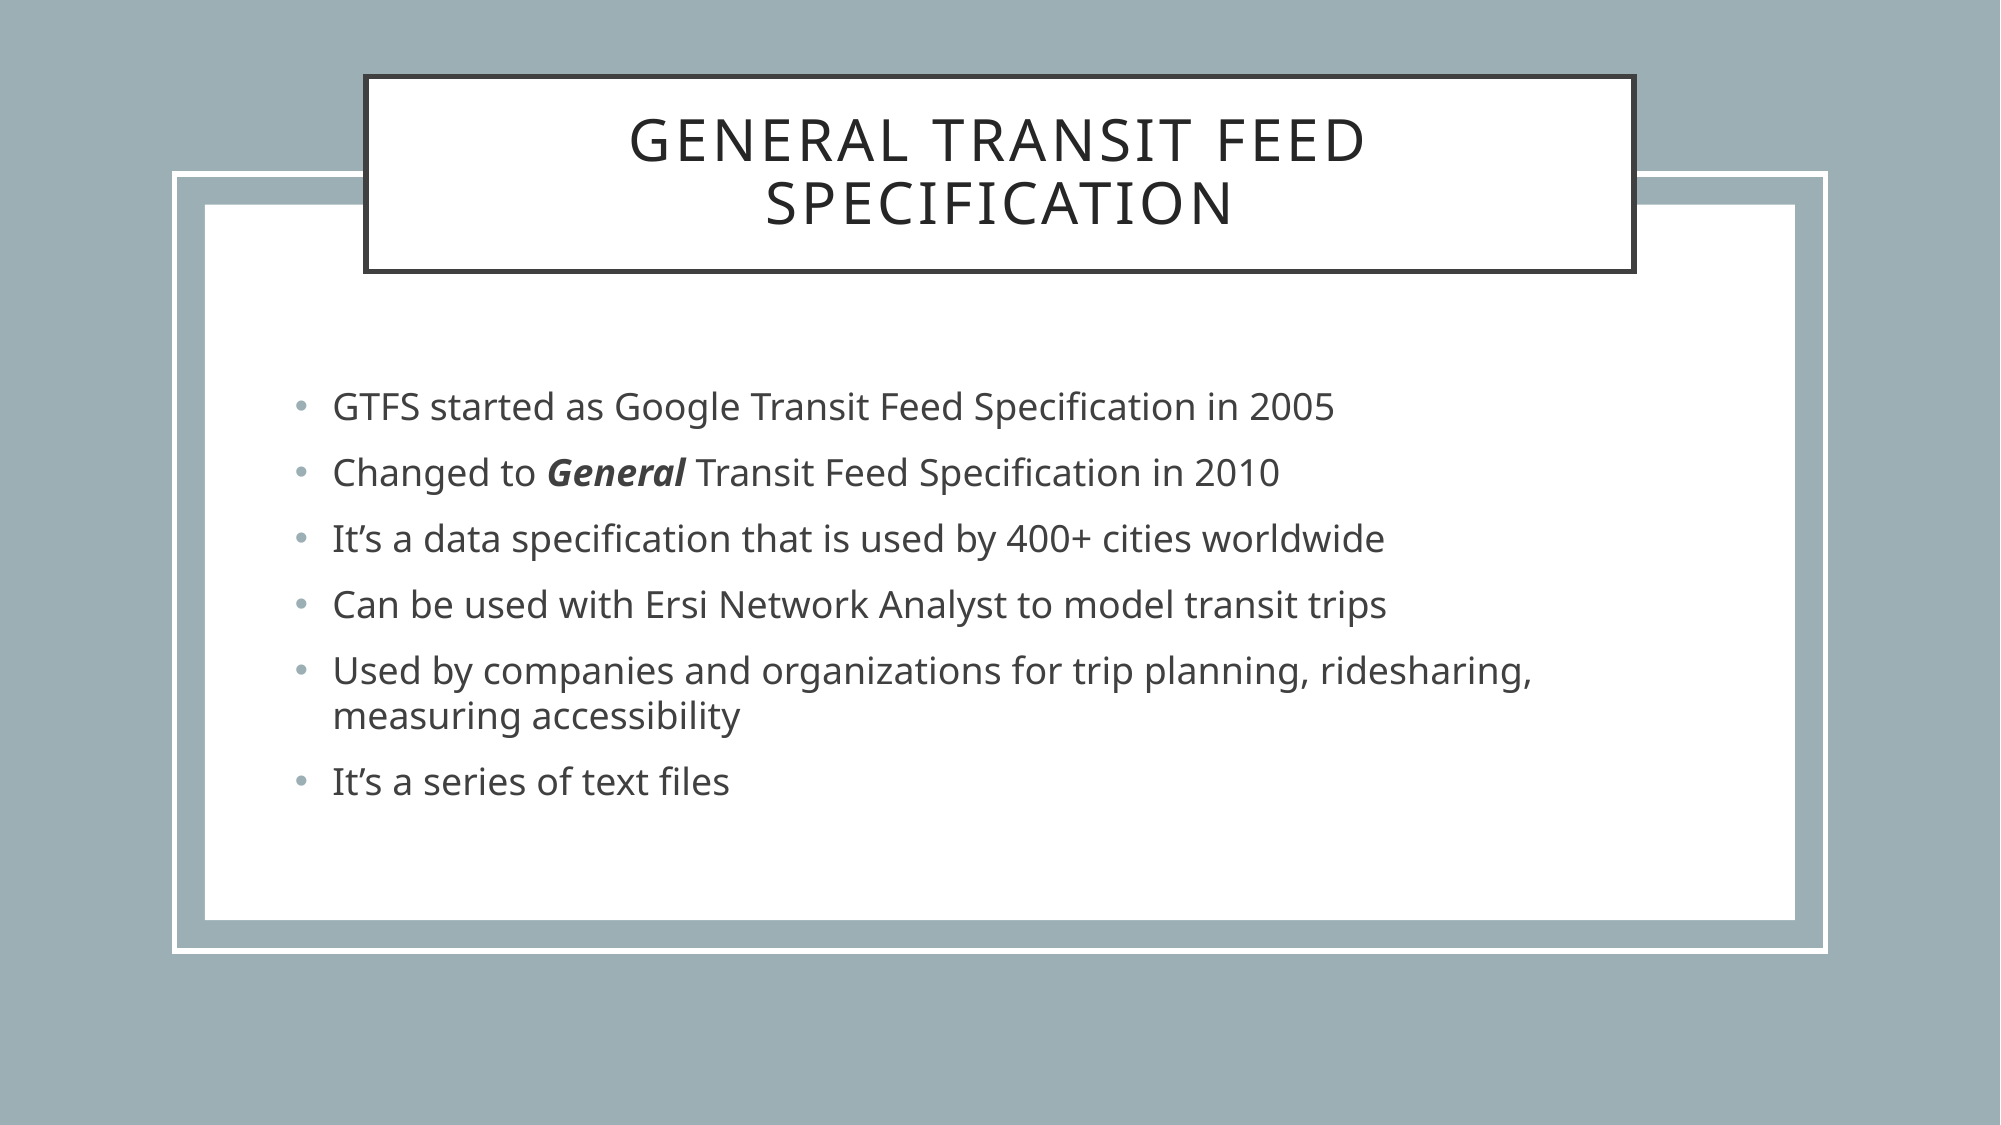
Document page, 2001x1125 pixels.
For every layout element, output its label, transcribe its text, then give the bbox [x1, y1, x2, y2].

list GTFS started as Google Transit Feed Specification in 2005 Changed to General Transit Feed Specification in 2010 It’s a data specification that is used by 400+ cities worldwide Can be used with Ersi Network Analyst to model transit trips Used by companies and organizations for trip planning, ridesharing, measuring accessibility It’s a series of text files [279, 375, 1721, 849]
title General Transit feed specification [363, 74, 1637, 274]
text_box [173, 173, 1827, 952]
text_box [0, 0, 2000, 1125]
